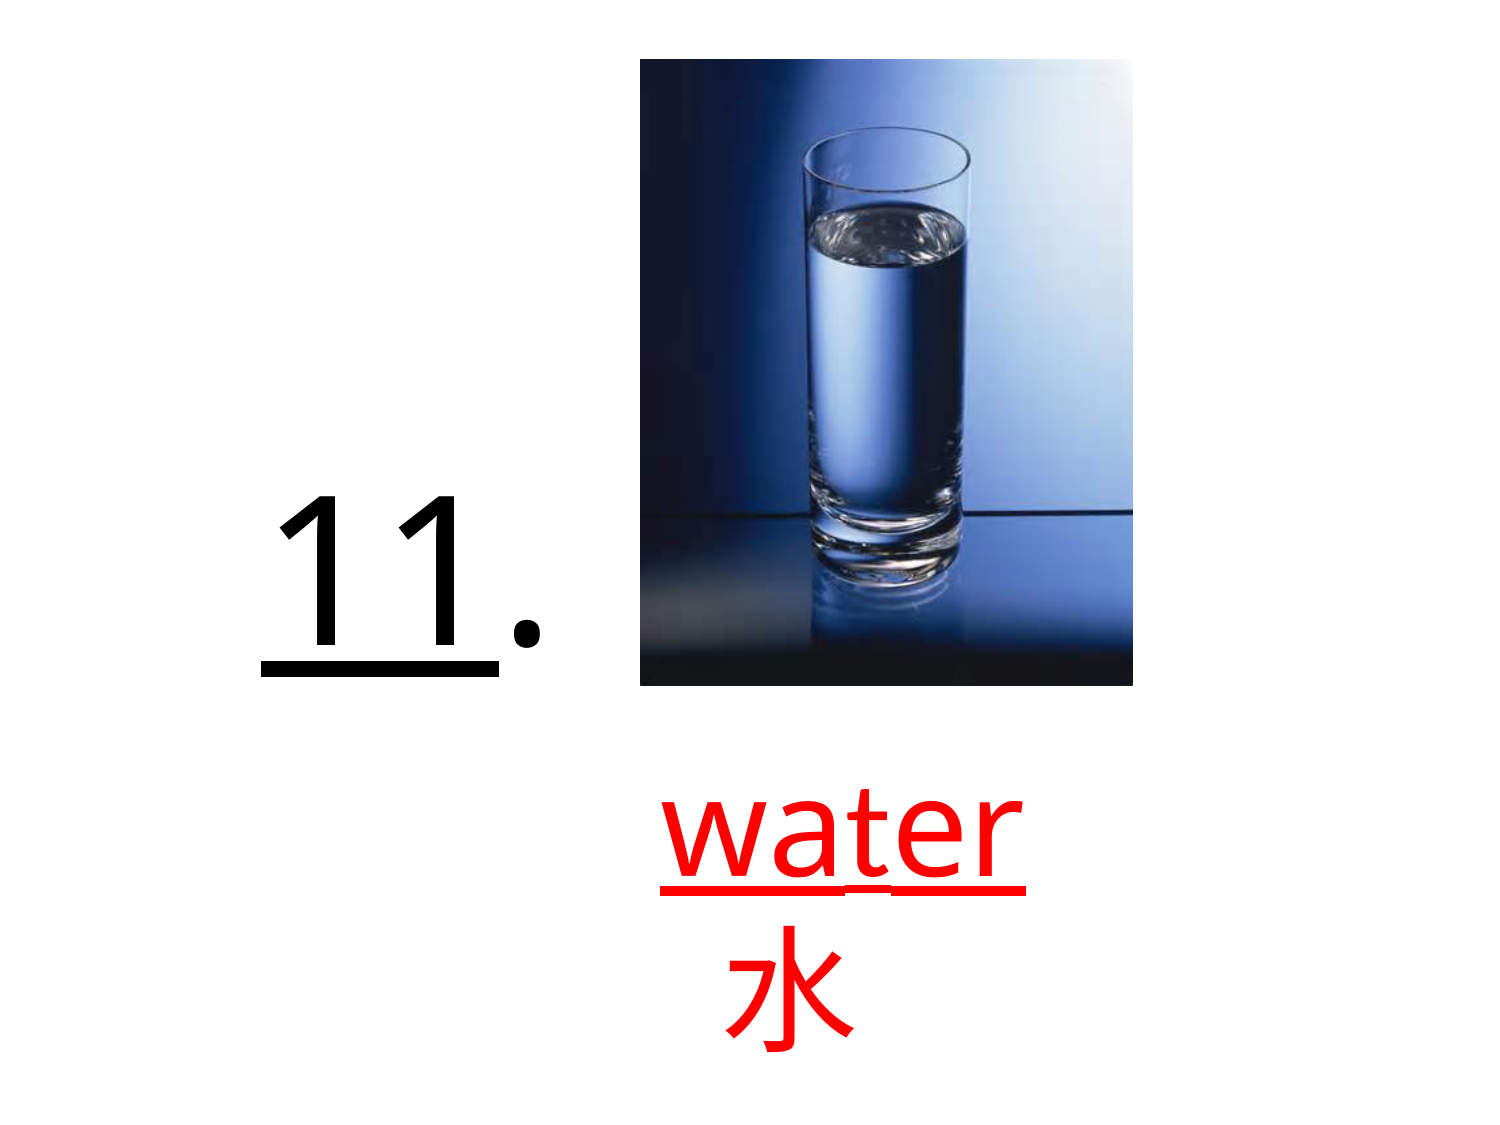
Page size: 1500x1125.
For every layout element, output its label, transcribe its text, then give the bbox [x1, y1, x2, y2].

text_box water 水 [180, 731, 1500, 1076]
title 11. [29, 0, 1447, 1125]
picture [640, 59, 1133, 687]
